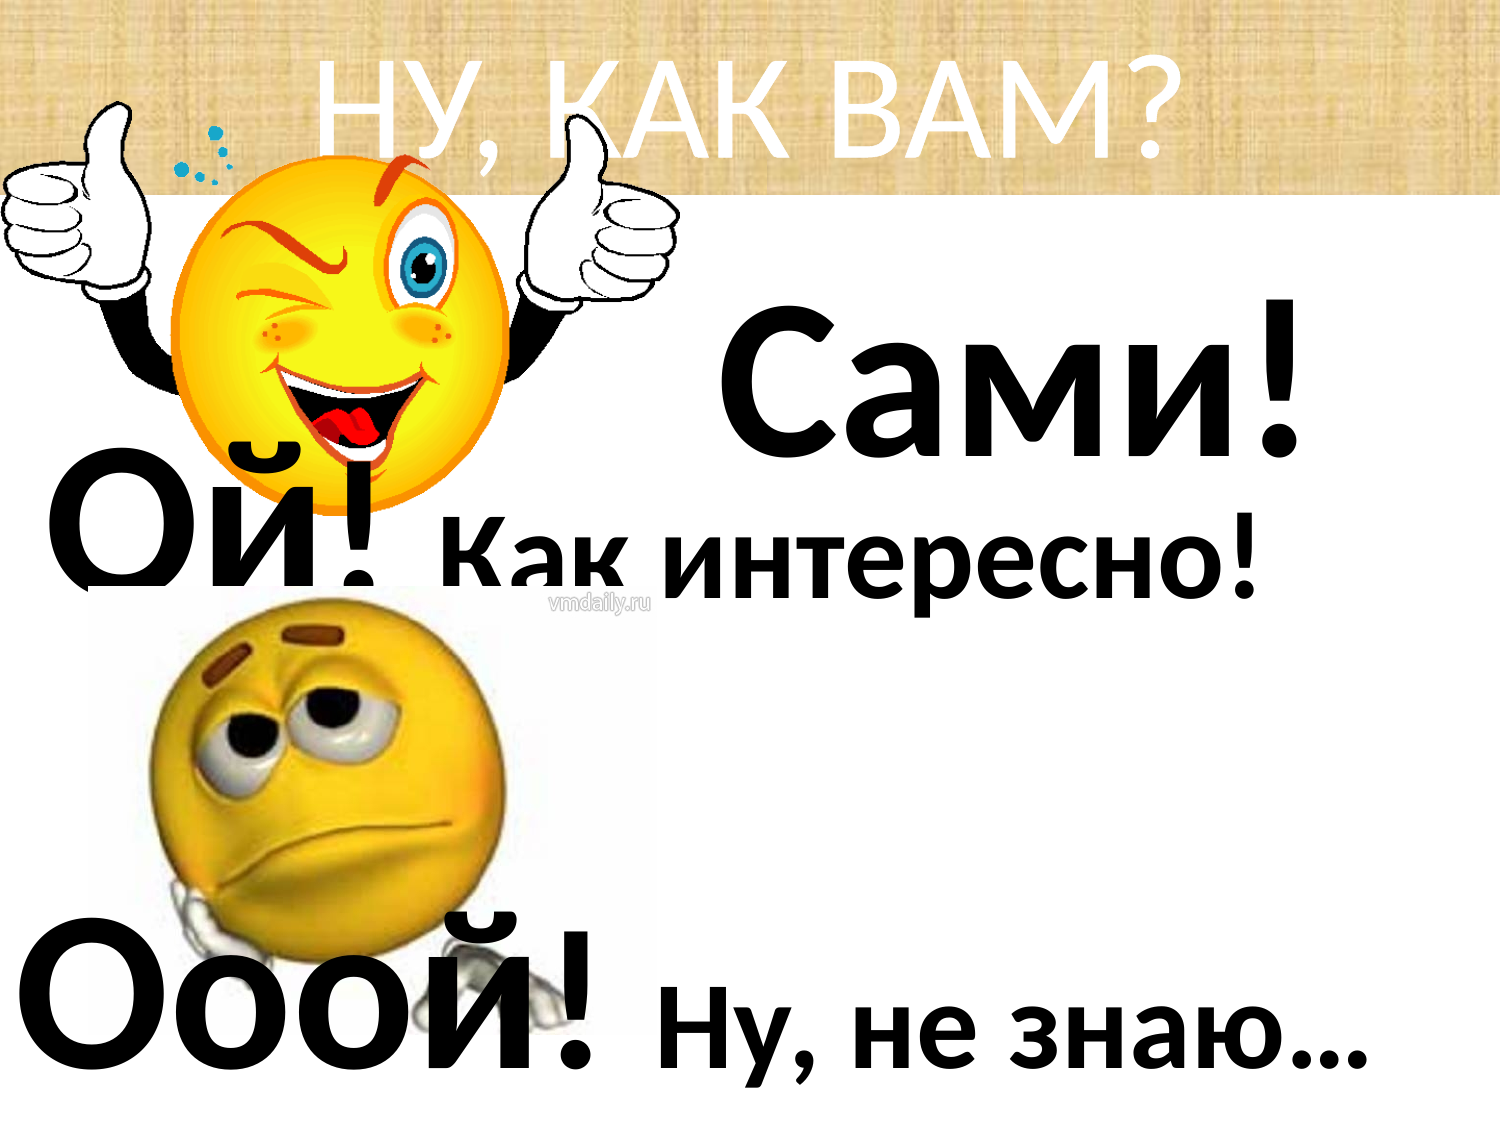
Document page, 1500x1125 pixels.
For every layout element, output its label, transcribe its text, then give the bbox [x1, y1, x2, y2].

picture [88, 585, 658, 1036]
text_box НУ, КАК ВАМ? [0, 0, 1500, 195]
text_box Ооой! Ну, не знаю… [0, 832, 1424, 1122]
text_box Сами! [702, 219, 1471, 510]
text_box Ой! Как интересно! [29, 361, 1453, 652]
picture [0, 101, 680, 516]
